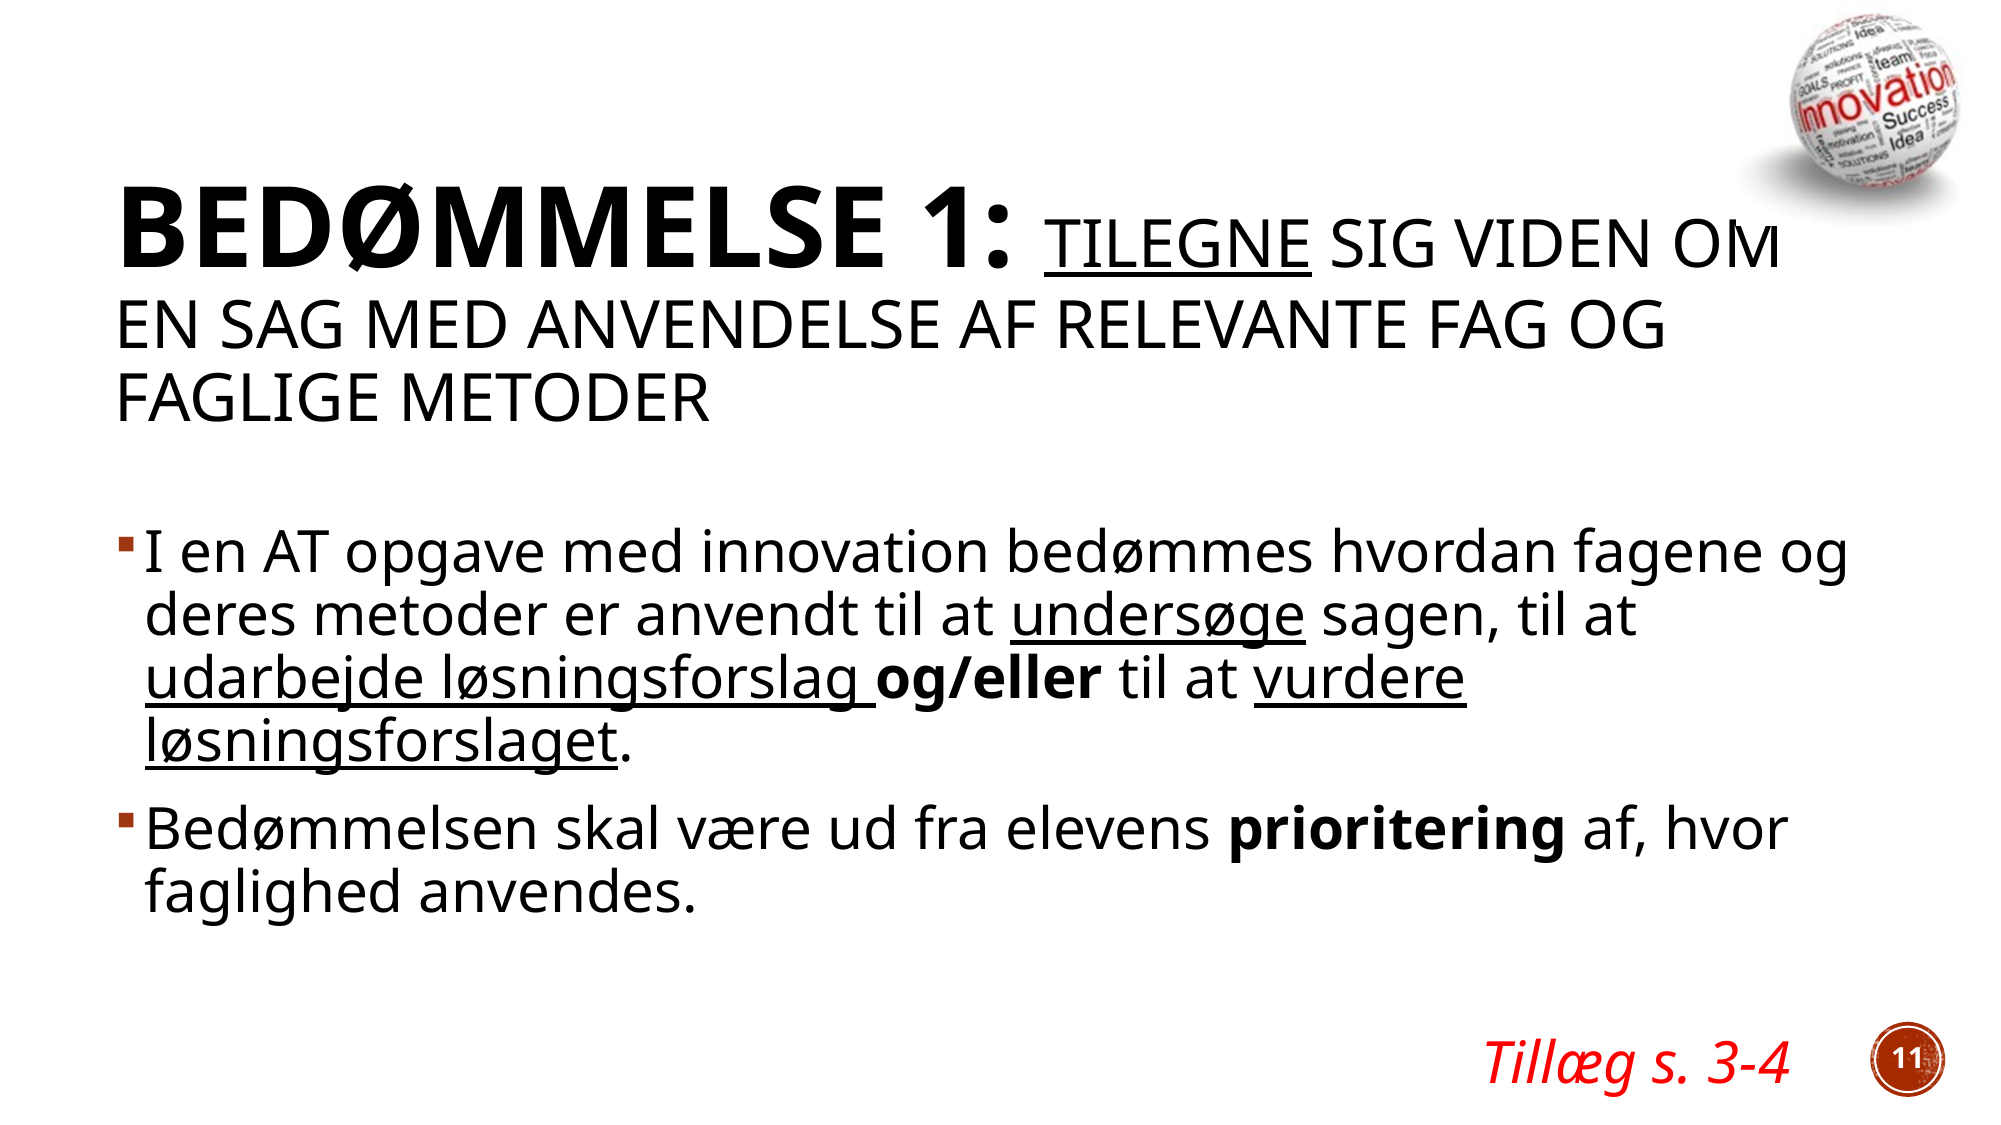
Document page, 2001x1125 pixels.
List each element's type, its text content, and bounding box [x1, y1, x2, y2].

list I en AT opgave med innovation bedømmes hvordan fagene og deres metoder er anvendt til at undersøge sagen, til at udarbejde løsningsforslag og/eller til at vurdere løsningsforslaget. Bedømmelsen skal være ud fra elevens prioritering af, hvor faglighed anvendes. [99, 515, 1900, 1094]
text_box Tillæg s. 3-4 [1466, 1018, 1821, 1103]
title Bedømmelse 1: Tilegne sig viden om en sag med anvendelse af relevante fag og faglige metoder [99, 160, 1900, 445]
picture [1736, 0, 2000, 226]
slide_number 11 [1855, 1028, 1961, 1089]
